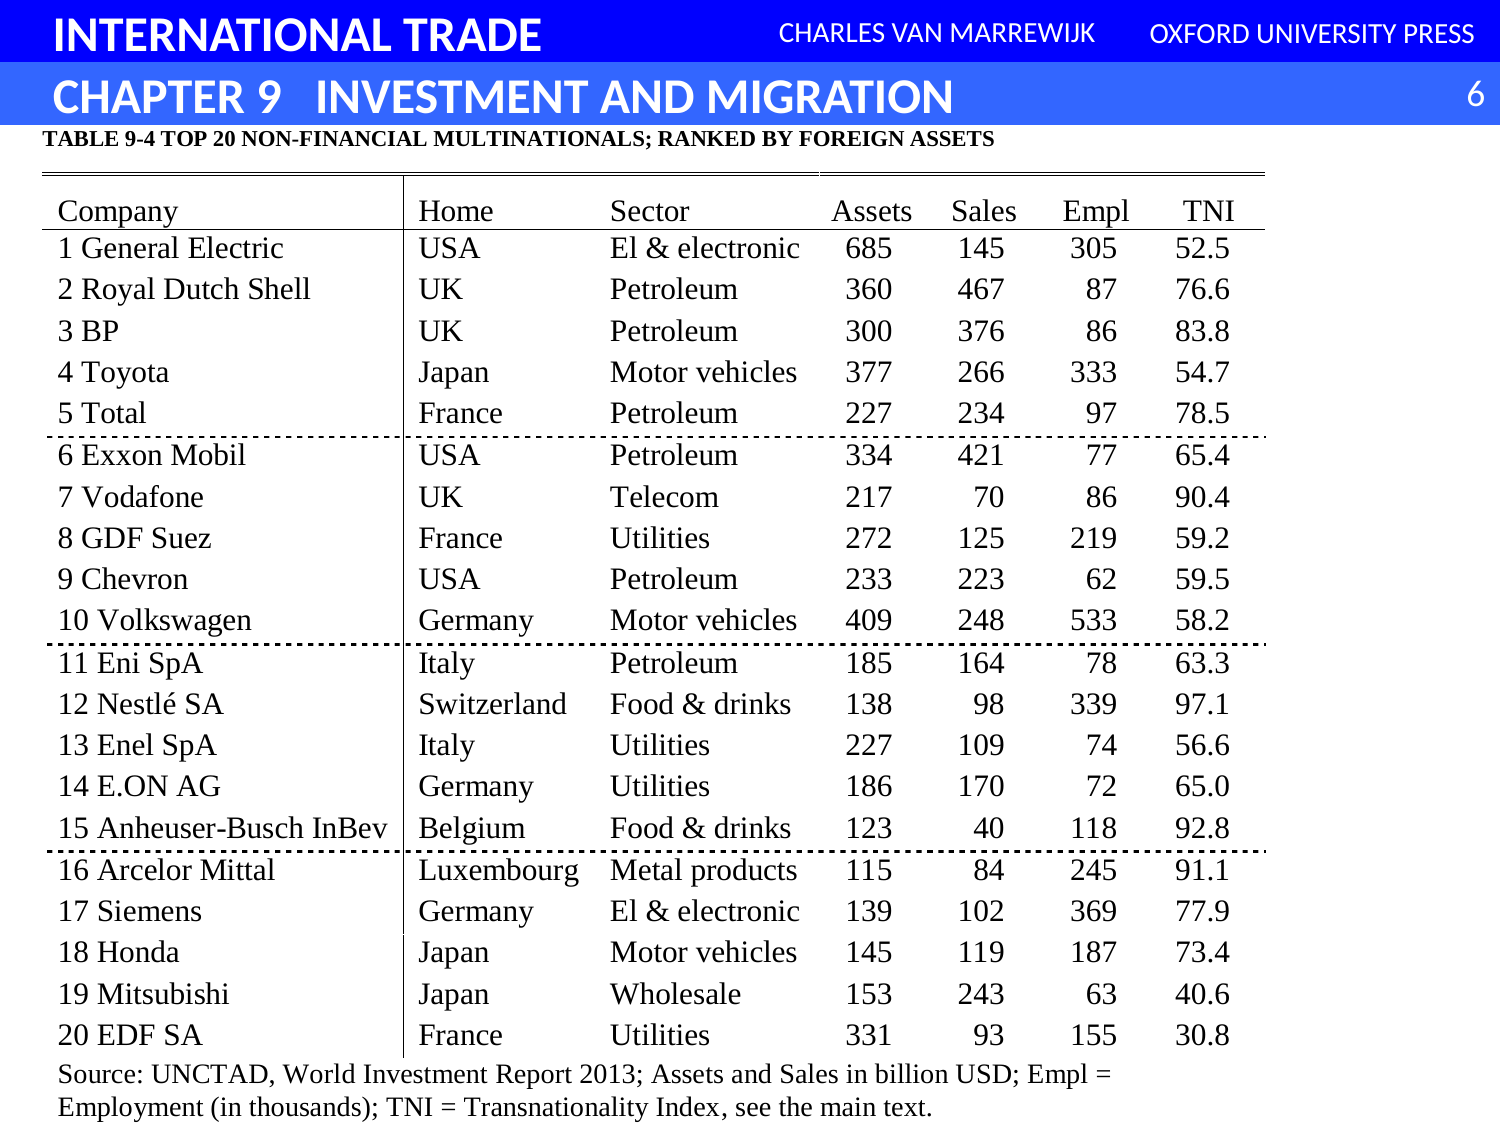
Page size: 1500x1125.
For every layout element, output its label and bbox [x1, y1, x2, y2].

picture [24, 124, 1388, 1125]
